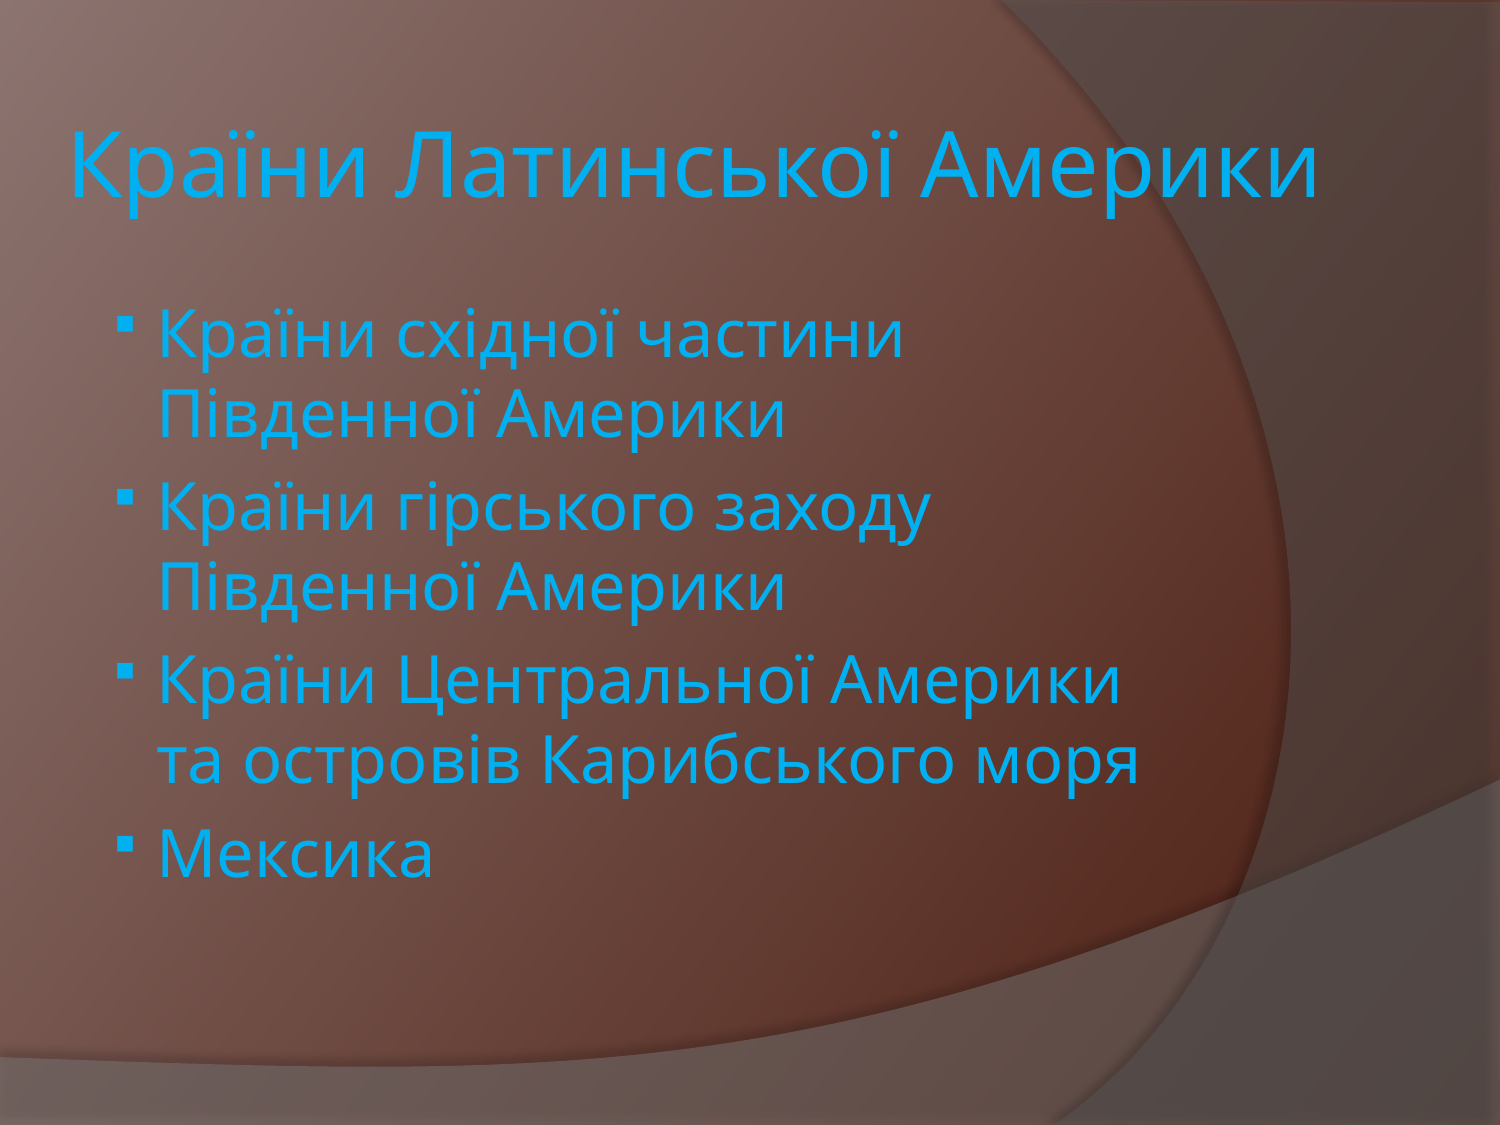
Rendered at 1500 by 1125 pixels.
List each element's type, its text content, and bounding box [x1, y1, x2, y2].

title Країни Латинської Америки [58, 105, 1430, 282]
list Країни східної частини Південної Америки Країни гірського заходу Південної Америки Країни Центральної Америки та островів Карибського моря Мексика [105, 304, 1193, 891]
